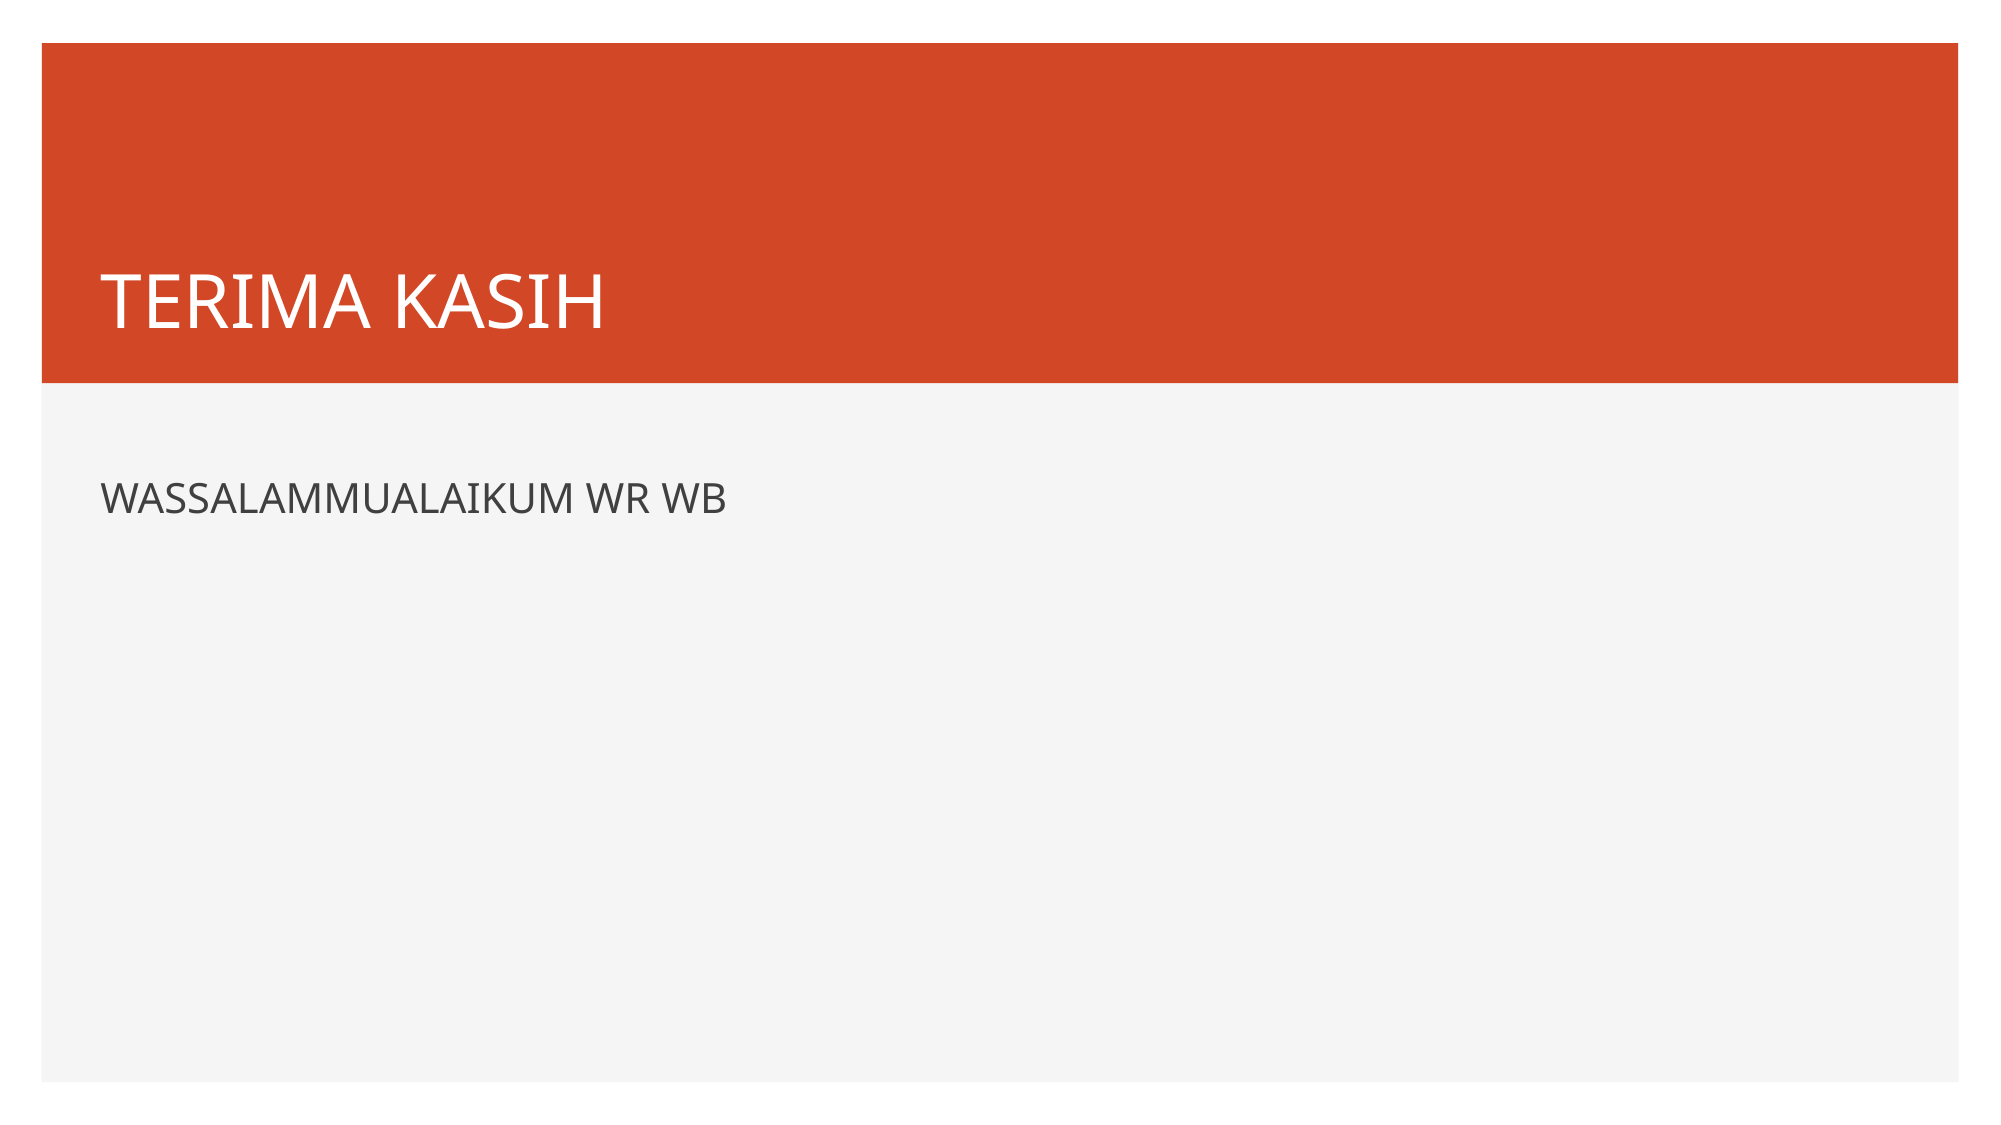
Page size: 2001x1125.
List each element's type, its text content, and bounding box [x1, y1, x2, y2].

title TERIMA KASIH [85, 251, 1214, 357]
list WASSALAMMUALAIKUM WR WB [85, 439, 1360, 529]
